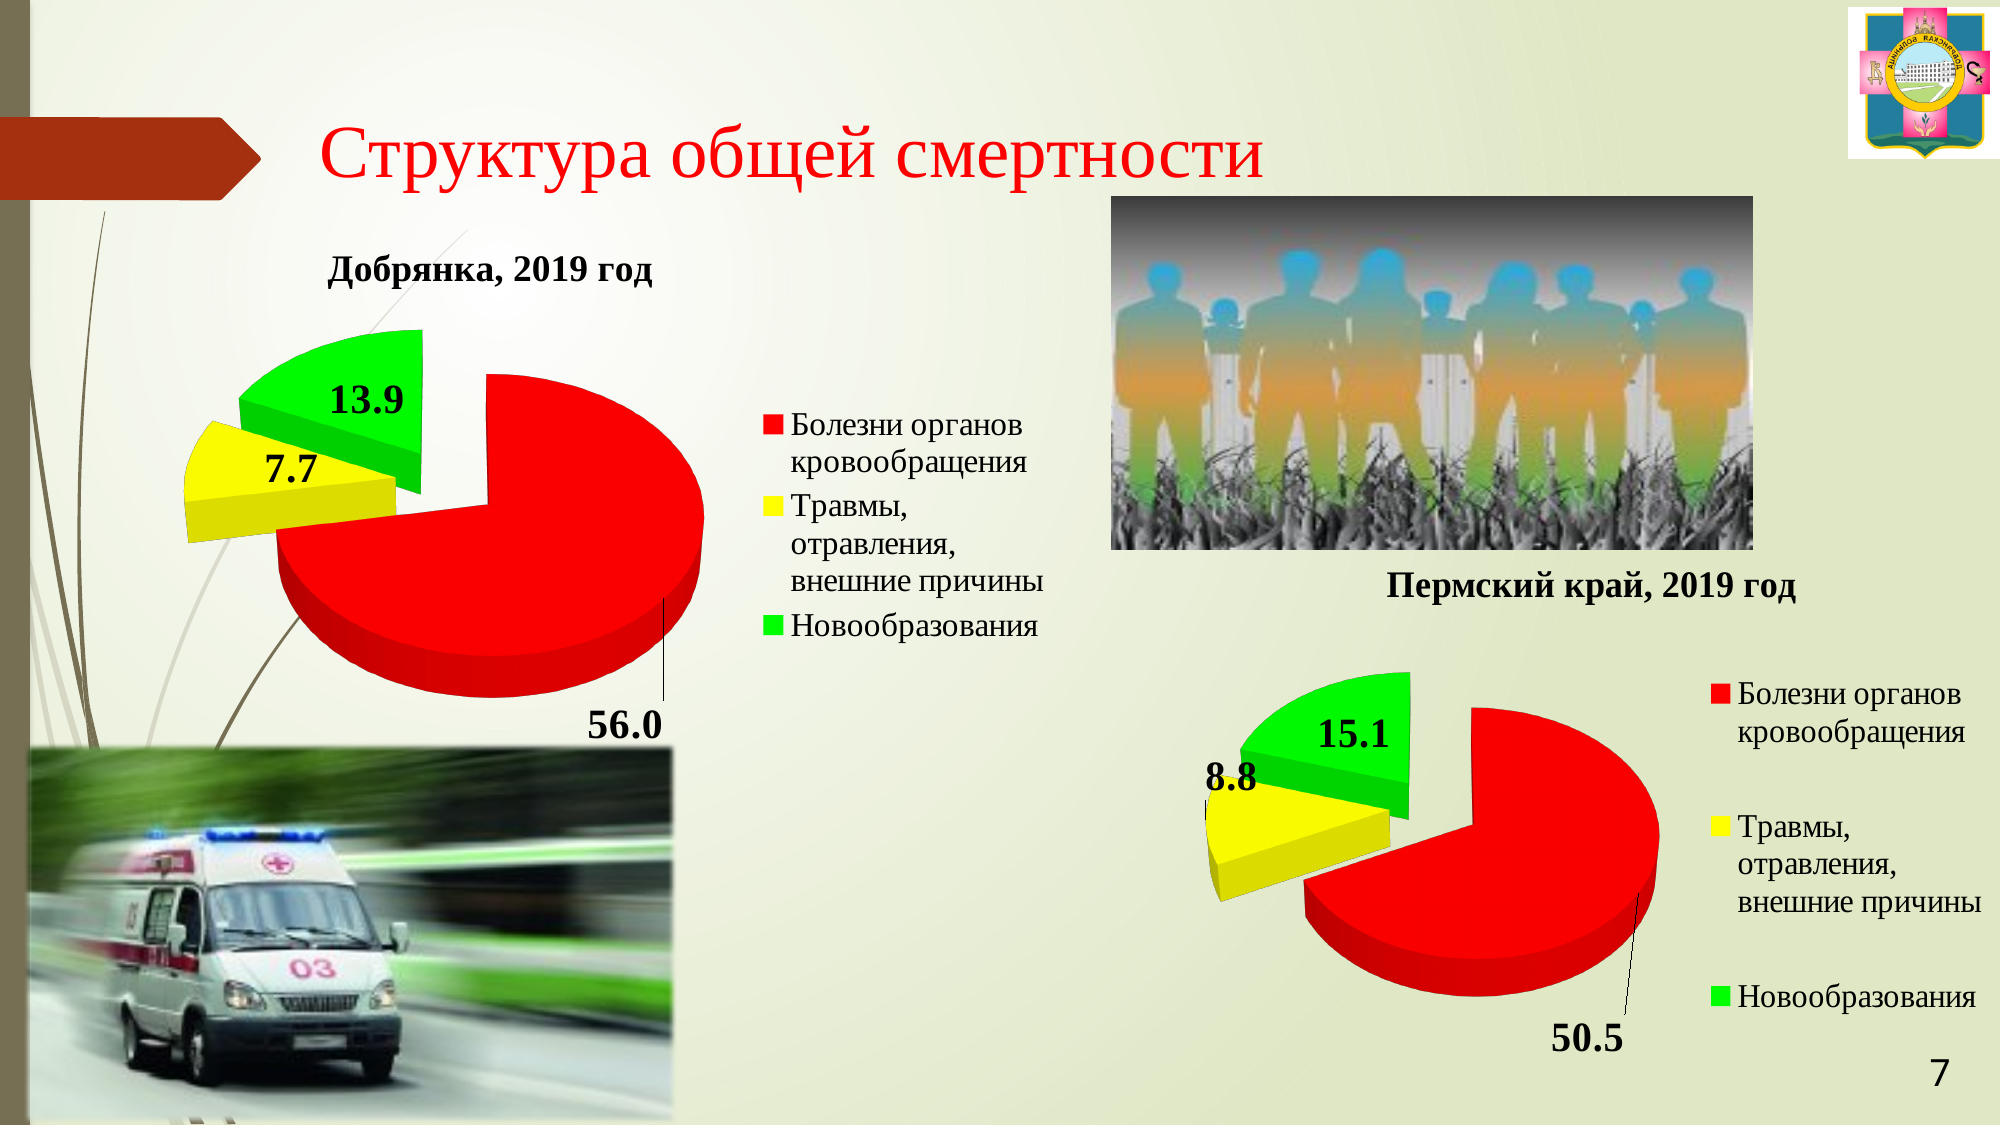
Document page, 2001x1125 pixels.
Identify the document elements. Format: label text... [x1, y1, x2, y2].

picture [23, 742, 677, 1125]
chart [156, 223, 1068, 827]
picture [1110, 196, 1754, 550]
picture [1848, 7, 2000, 160]
chart [1152, 533, 2000, 1103]
title Структура общей смертности [304, 94, 1944, 203]
